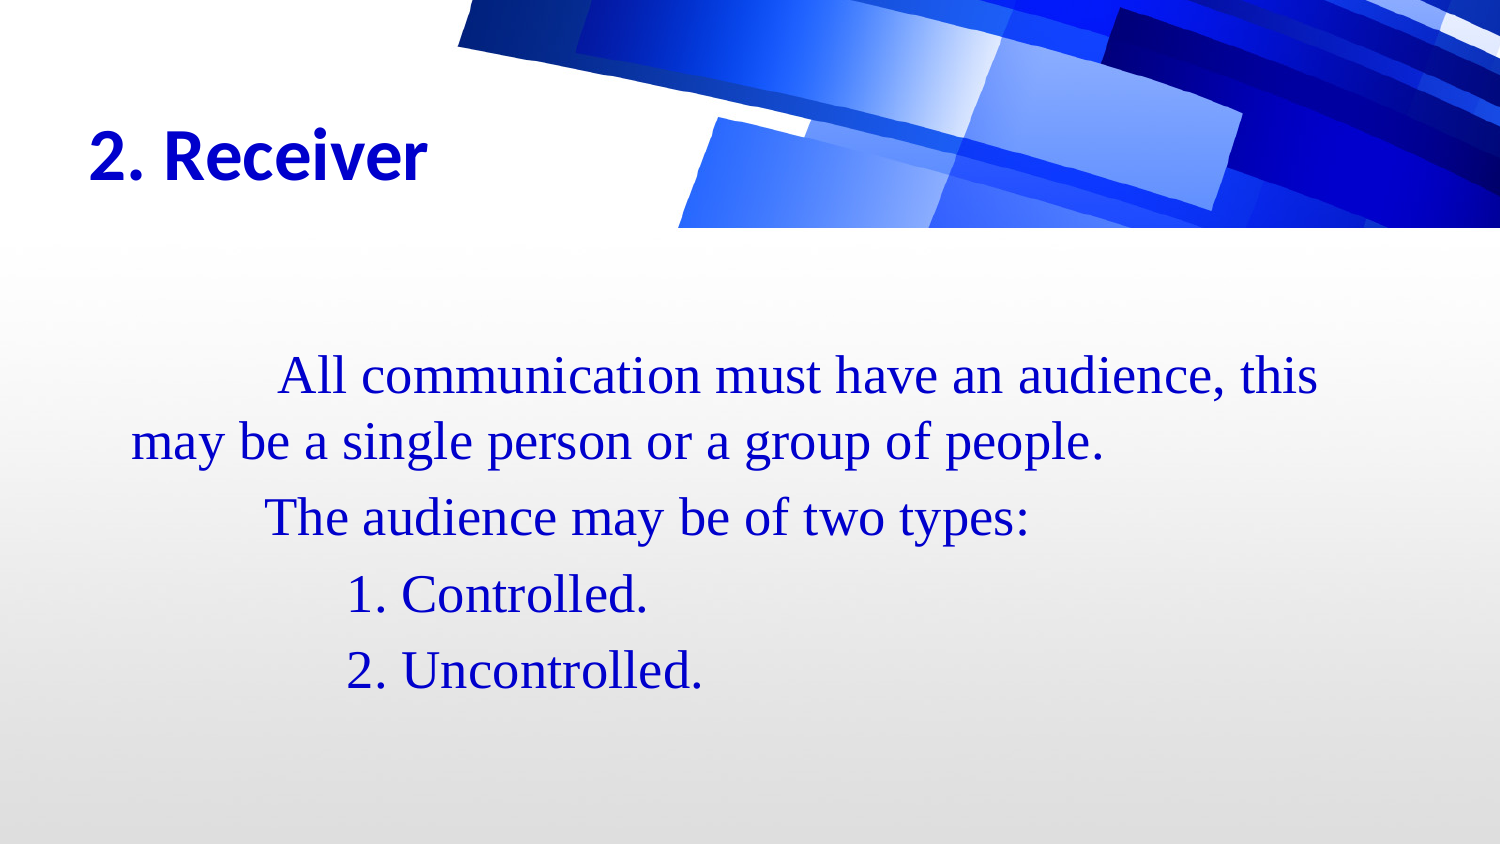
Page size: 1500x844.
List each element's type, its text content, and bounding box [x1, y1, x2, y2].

picture [0, 0, 1500, 844]
list All communication must have an audience, this may be a single person or a group of people. The audience may be of two types: 1. Controlled. 2. Uncontrolled. [70, 254, 1421, 712]
title 2. Receiver [73, 87, 1429, 213]
